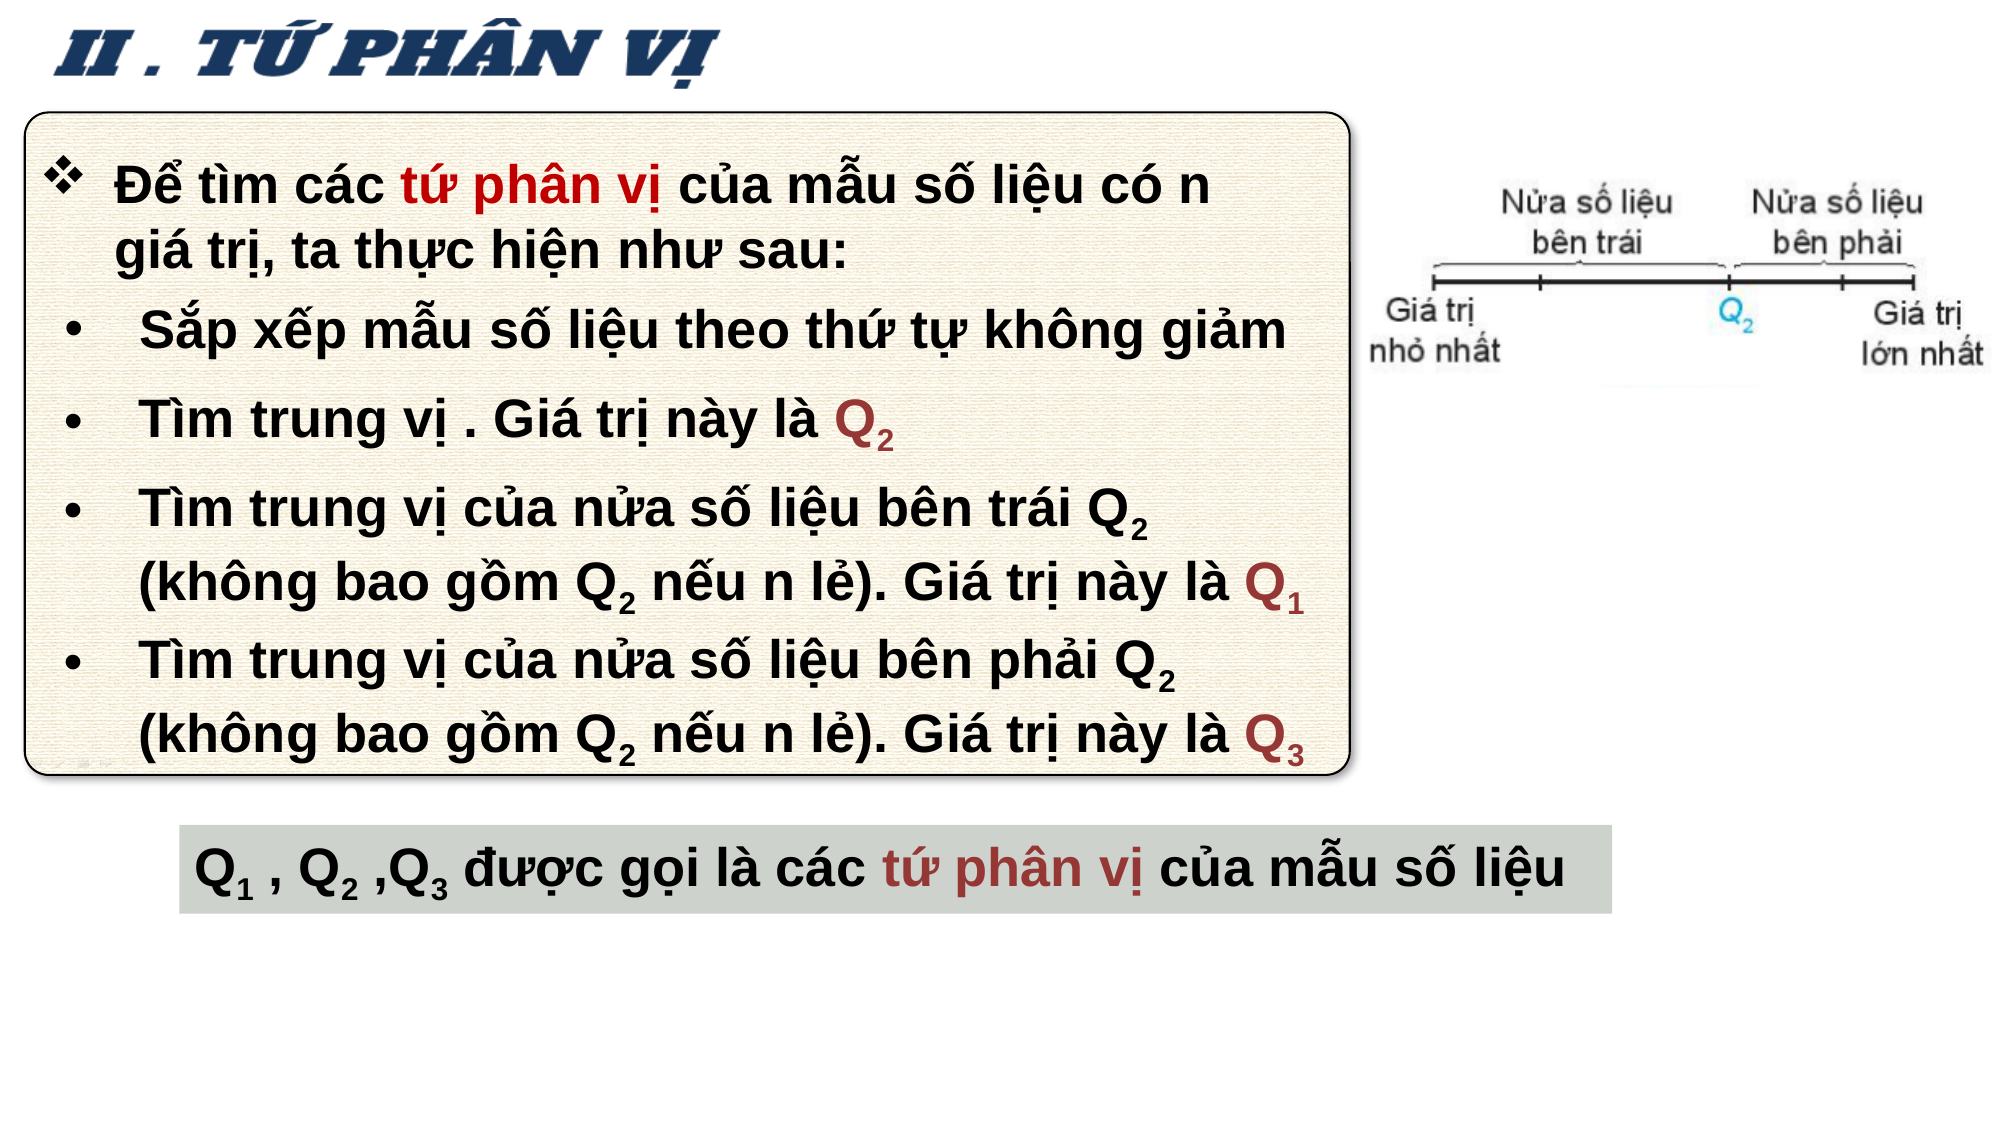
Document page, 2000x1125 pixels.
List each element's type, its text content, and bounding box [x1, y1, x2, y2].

picture [3, 4, 800, 128]
text_box Tìm trung vị của nửa số liệu bên phải Q2 (không bao gồm Q2 nếu n lẻ). Giá trị này là Q3 [48, 617, 1350, 780]
text_box [22, 110, 1352, 777]
text_box Q1 , Q2 ,Q3 được gọi là các tứ phân vị của mẫu số liệu [179, 824, 1613, 914]
text_box Để tìm các tứ phân vị của mẫu số liệu có n giá trị, ta thực hiện như sau: [24, 141, 1313, 287]
text_box Tìm trung vị . Giá trị này là Q2 [48, 376, 1199, 465]
text_box Tìm trung vị của nửa số liệu bên trái Q2 (không bao gồm Q2 nếu n lẻ). Giá trị này là Q1 [48, 465, 1350, 617]
picture [1368, 151, 2000, 388]
text_box Sắp xếp mẫu số liệu theo thứ tự không giảm [49, 287, 1313, 368]
